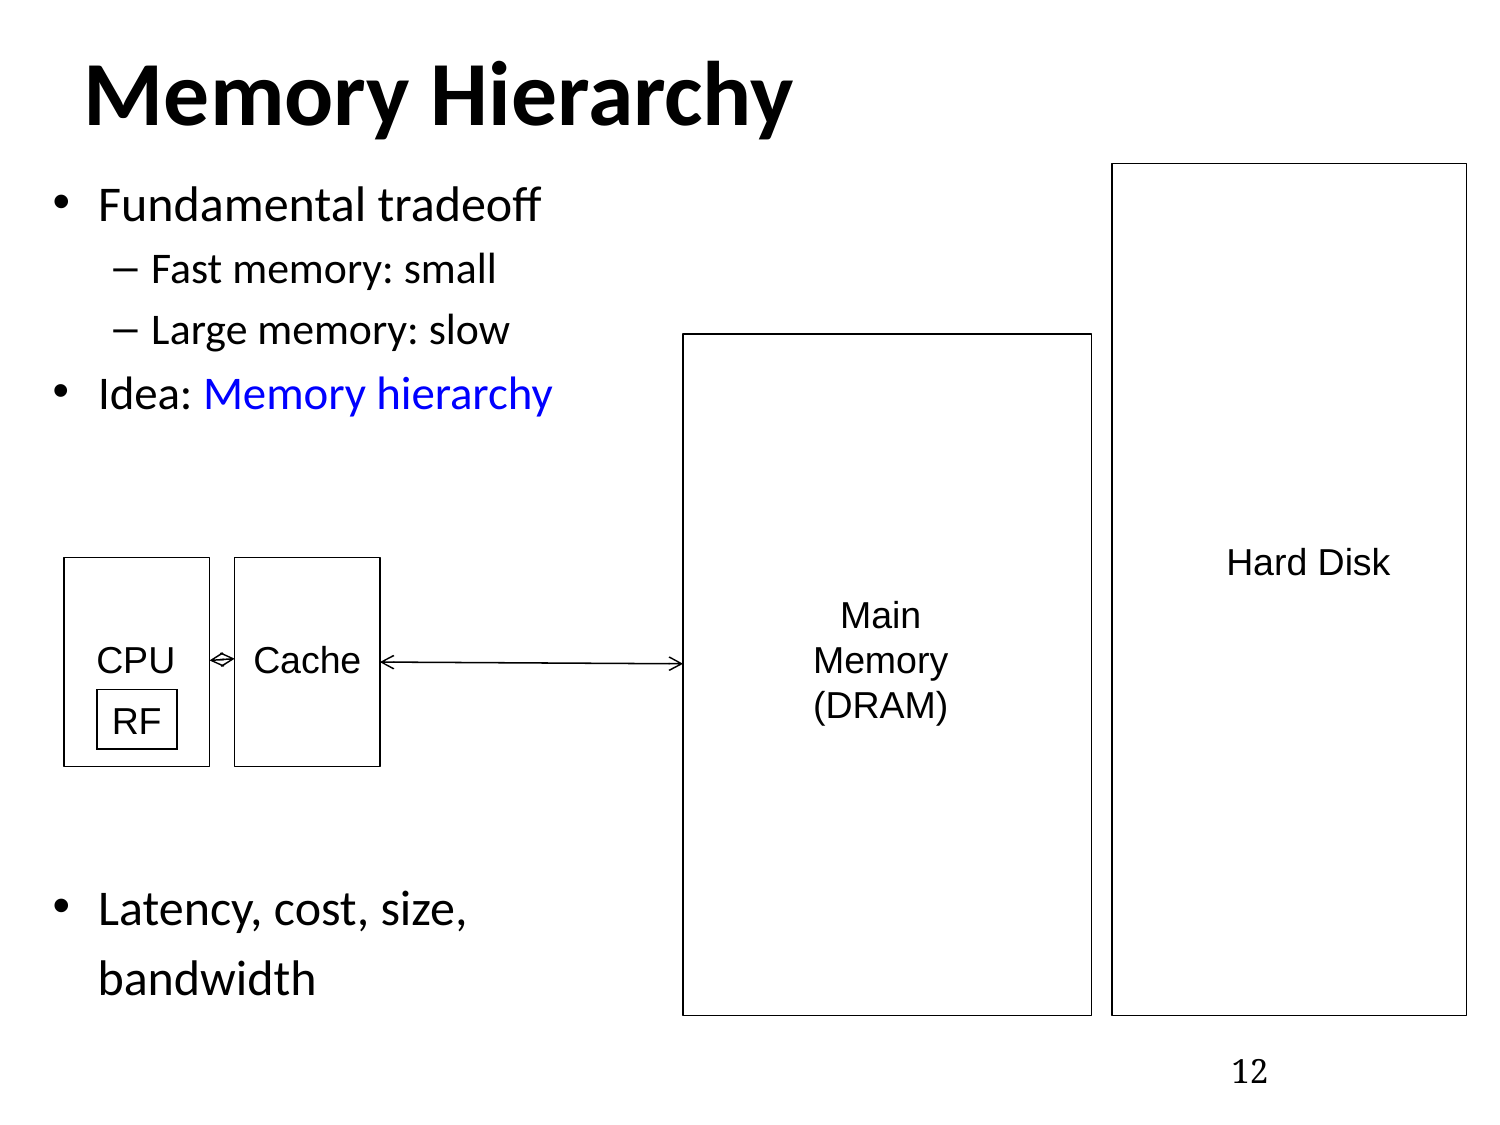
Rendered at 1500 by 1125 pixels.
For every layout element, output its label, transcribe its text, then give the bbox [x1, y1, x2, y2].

text_box Main Memory (DRAM) [798, 583, 964, 779]
text_box Hard Disk [1210, 530, 1407, 636]
slide_number 12 [1074, 1042, 1425, 1103]
text_box RF [97, 689, 177, 749]
text_box Cache [234, 628, 380, 689]
text_box CPU [81, 628, 191, 689]
text_box [64, 557, 210, 767]
text_box [234, 557, 380, 628]
title Memory Hierarchy [68, 0, 1419, 163]
text_box [683, 333, 1092, 1016]
list Fundamental tradeoff Fast memory: small Large memory: slow Idea: Memory hierarchy Latency, cost, size, bandwidth [37, 163, 1111, 1016]
text_box [234, 689, 380, 767]
text_box [1111, 163, 1467, 1016]
